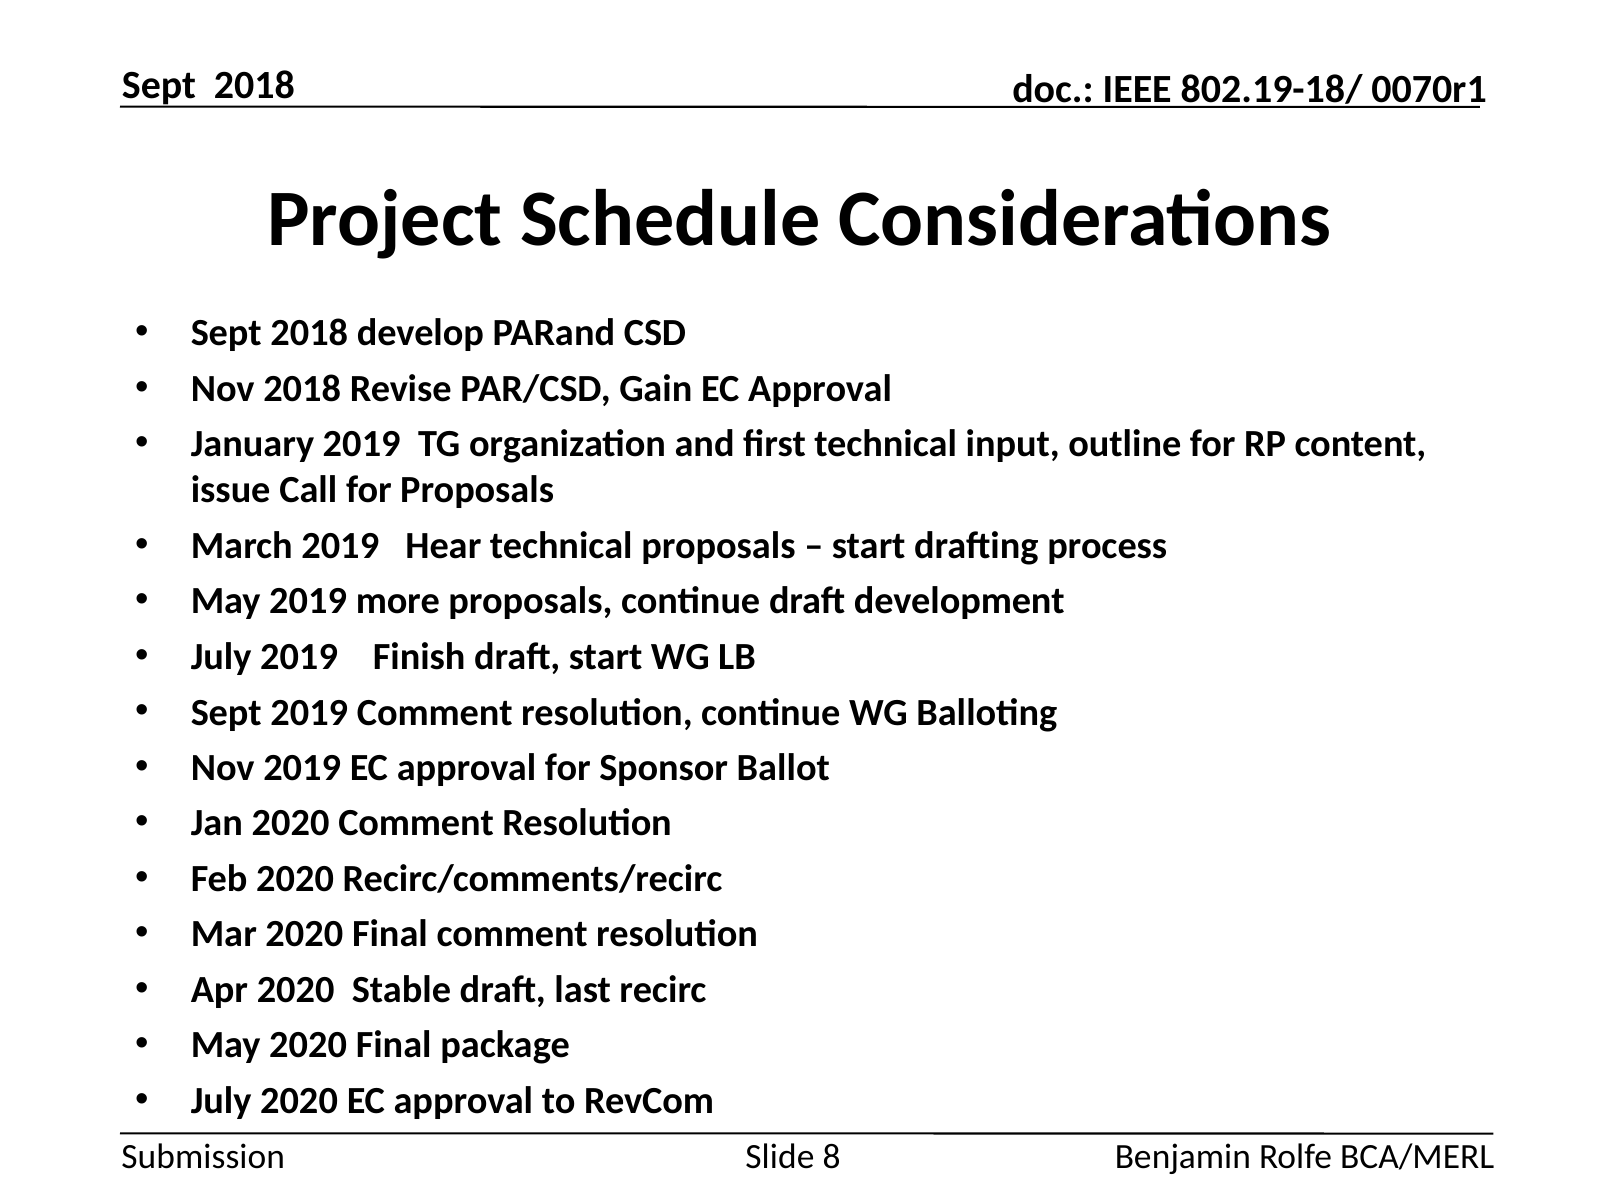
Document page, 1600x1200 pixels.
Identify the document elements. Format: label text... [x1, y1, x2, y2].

footer Benjamin Rolfe BCA/MERL [937, 1132, 1495, 1174]
list Sept 2018 develop PARand CSD Nov 2018 Revise PAR/CSD, Gain EC Approval January 2019 TG organization and first technical input, outline for RP content, issue Call for Proposals March 2019 Hear technical proposals – start drafting process May 2019 more proposals, continue draft development July 2019 Finish draft, start WG LB Sept 2019 Comment resolution, continue WG Balloting Nov 2019 EC approval for Sponsor Ballot Jan 2020 Comment Resolution Feb 2020 Recirc/comments/recirc Mar 2020 Final comment resolution Apr 2020 Stable draft, last recirc May 2020 Final package July 2020 EC approval to RevCom [119, 299, 1480, 1134]
slide_number Slide 8 [733, 1132, 854, 1197]
title Project Schedule Considerations [119, 119, 1480, 299]
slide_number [121, 58, 451, 107]
